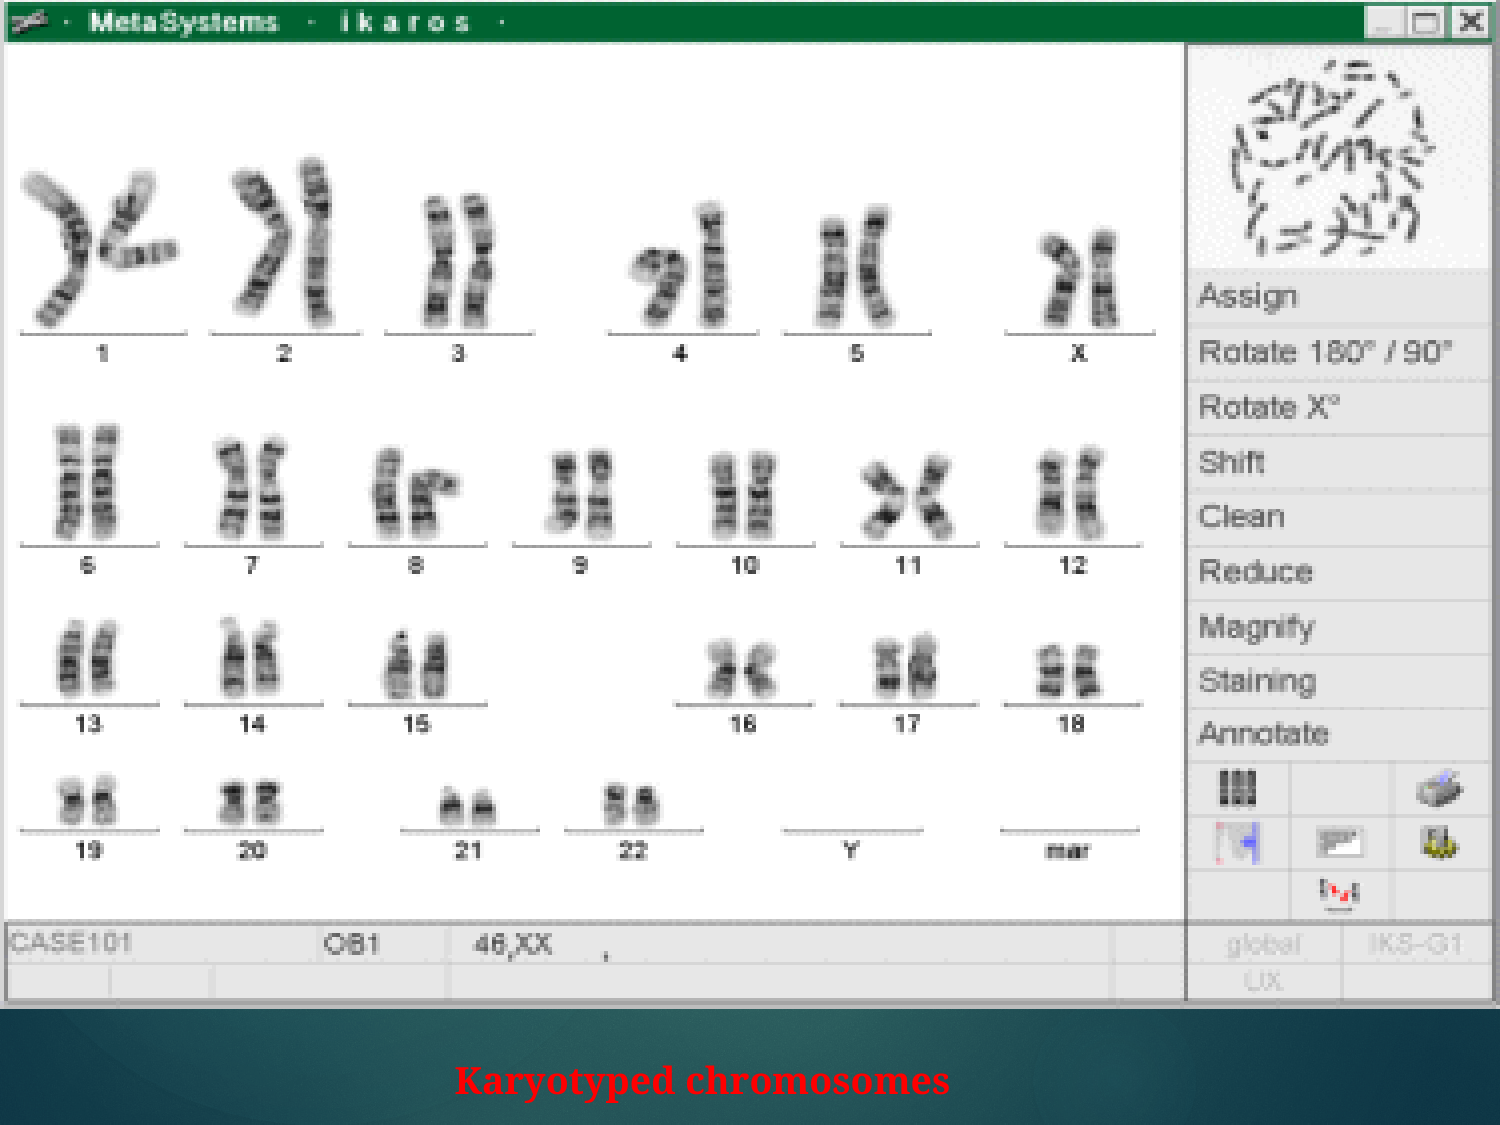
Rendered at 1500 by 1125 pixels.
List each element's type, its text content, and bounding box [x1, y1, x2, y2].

picture [0, 0, 1500, 1009]
text_box Karyotyped chromosomes [439, 1049, 966, 1110]
